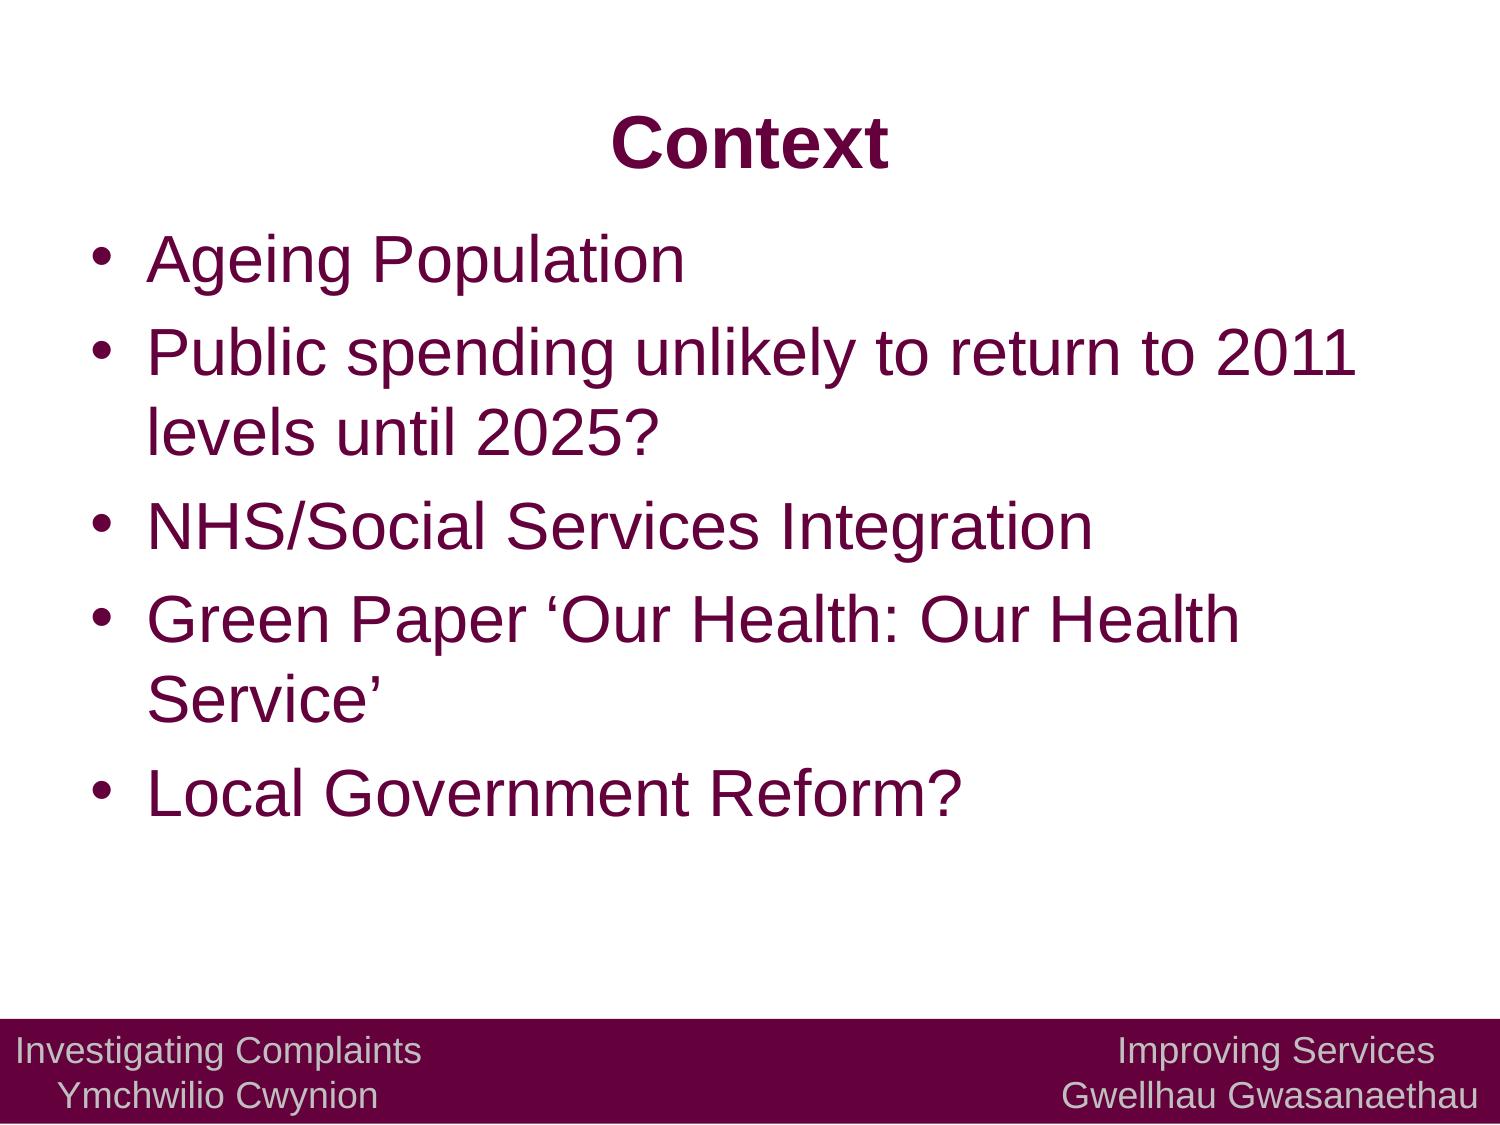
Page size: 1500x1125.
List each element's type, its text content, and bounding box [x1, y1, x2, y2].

list Ageing Population Public spending unlikely to return to 2011 levels until 2025? NHS/Social Services Integration Green Paper ‘Our Health: Our Health Service’ Local Government Reform? [75, 208, 1425, 988]
title Context [75, 45, 1425, 208]
